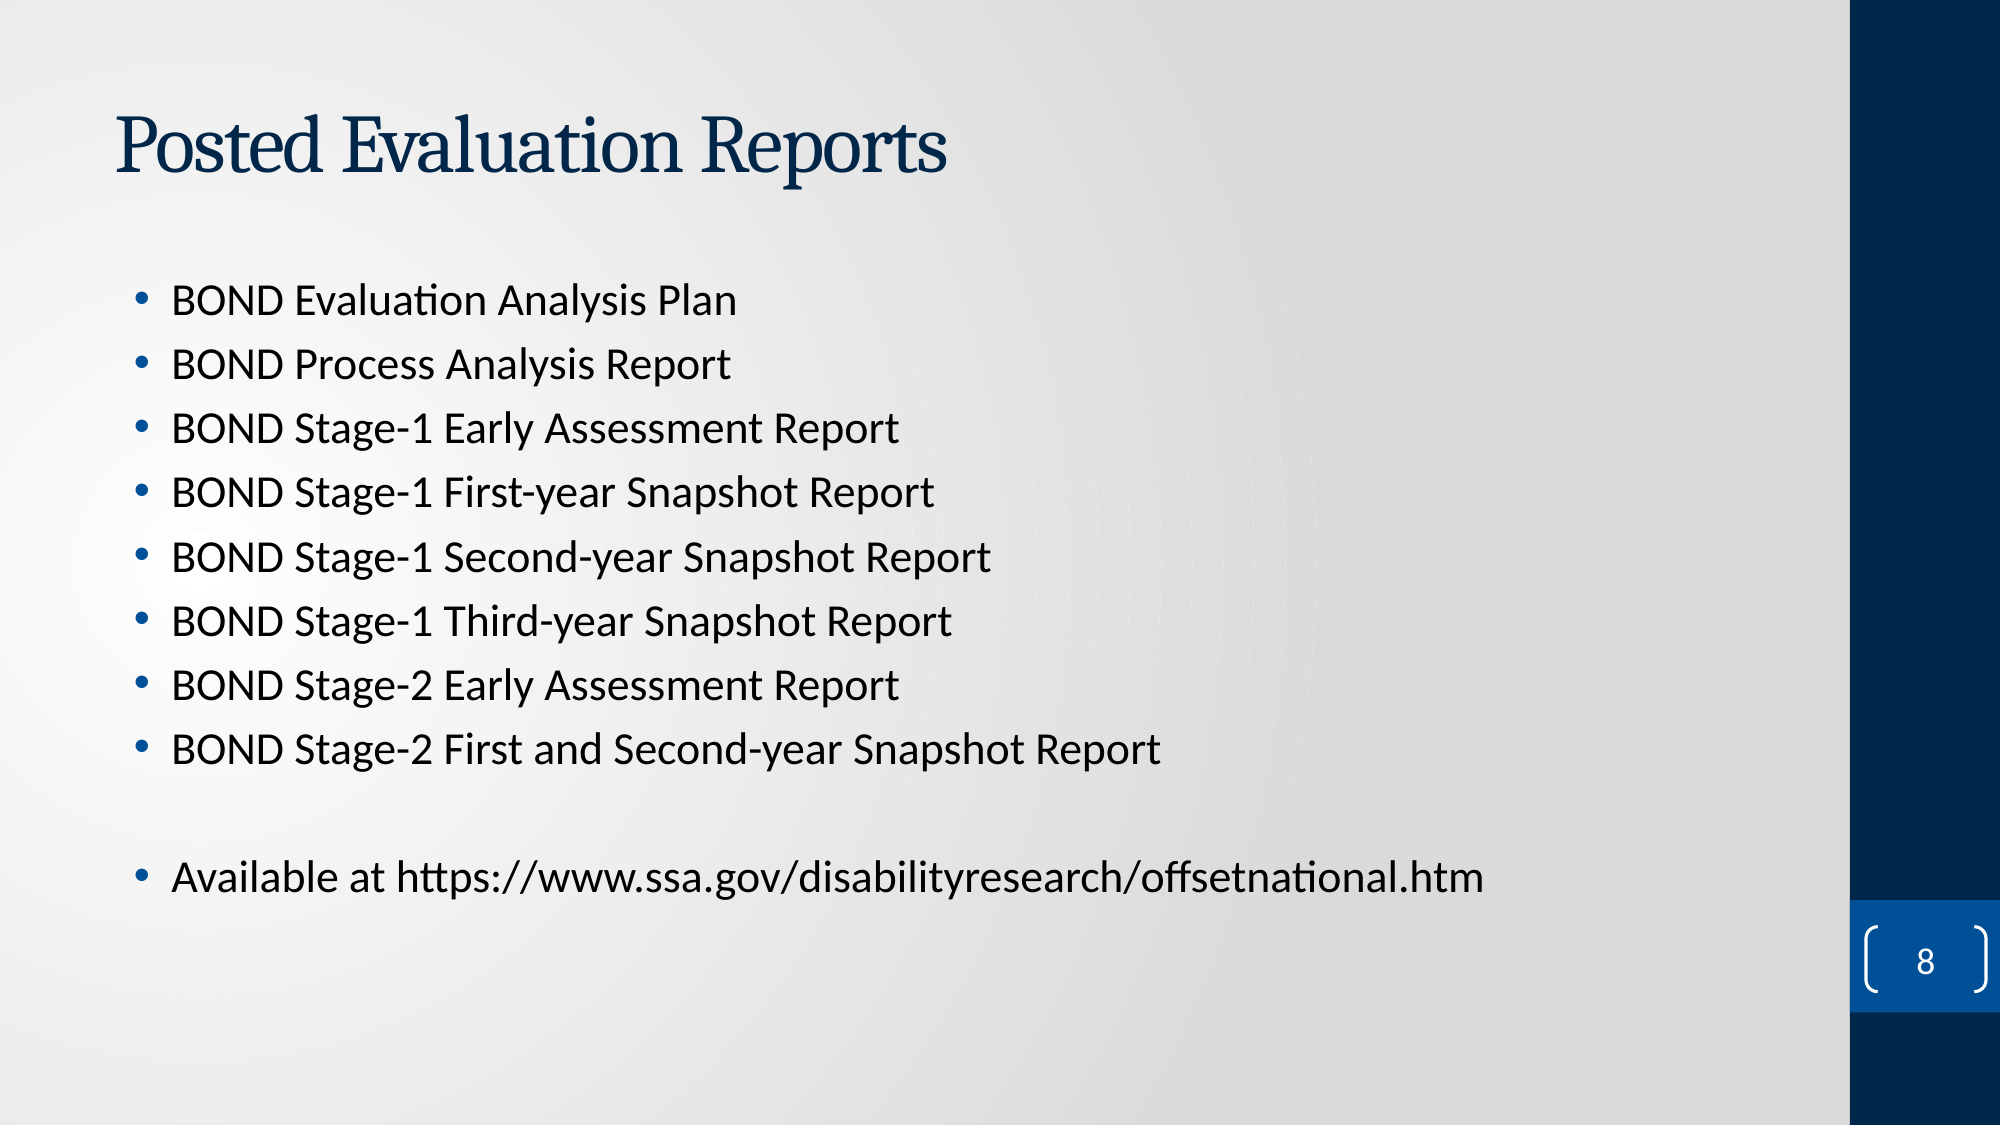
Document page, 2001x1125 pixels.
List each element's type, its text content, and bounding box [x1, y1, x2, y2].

list BOND Evaluation Analysis Plan BOND Process Analysis Report BOND Stage-1 Early Assessment Report BOND Stage-1 First-year Snapshot Report BOND Stage-1 Second-year Snapshot Report BOND Stage-1 Third-year Snapshot Report BOND Stage-2 Early Assessment Report BOND Stage-2 First and Second-year Snapshot Report Available at https://www.ssa.gov/disabilityresearch/offsetnational.htm [99, 262, 1767, 1050]
title Posted Evaluation Reports [99, 45, 1767, 233]
slide_number 8 [1864, 925, 1988, 994]
